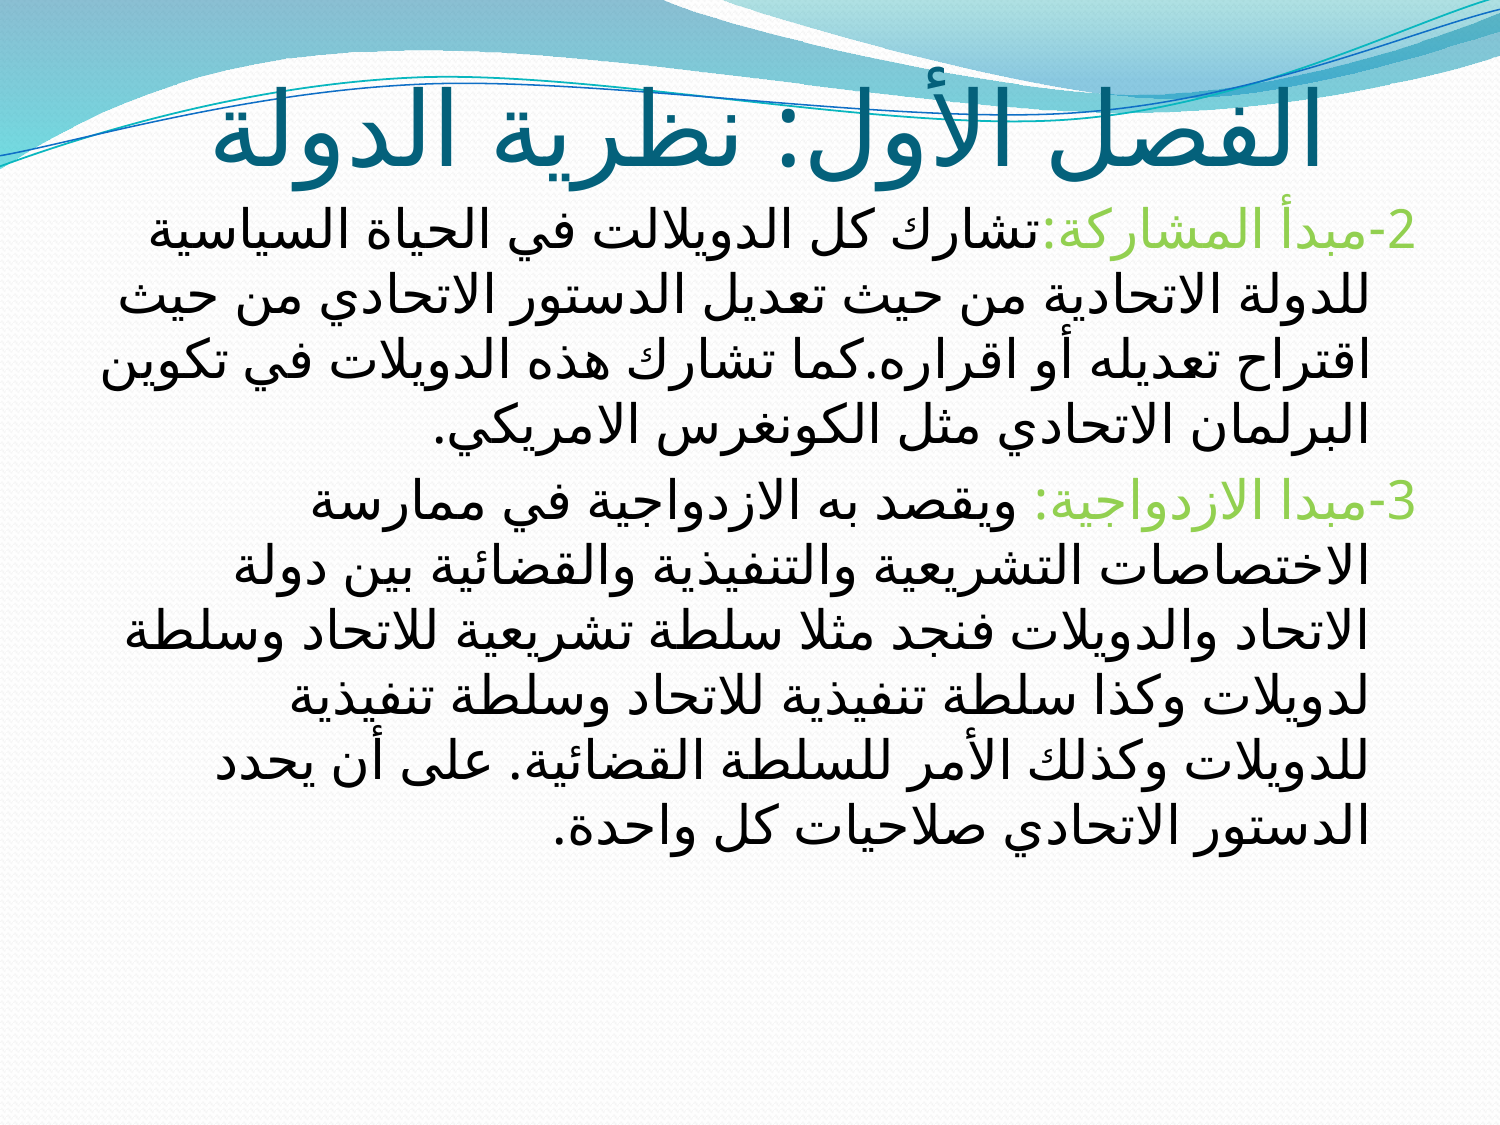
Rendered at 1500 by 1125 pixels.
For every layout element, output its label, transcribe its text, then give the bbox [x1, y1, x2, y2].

title الفصل الأول: نظرية الدولة [93, 0, 1444, 188]
list 2-مبدأ المشاركة:تشارك كل الدويلالت في الحياة السياسية للدولة الاتحادية من حيث تعديل الدستور الاتحادي من حيث اقتراح تعديله أو اقراره.كما تشارك هذه الدويلات في تكوين البرلمان الاتحادي مثل الكونغرس الامريكي. 3-مبدا الازدواجية: ويقصد به الازدواجية في ممارسة الاختصاصات التشريعية والتنفيذية والقضائية بين دولة الاتحاد والدويلات فنجد مثلا سلطة تشريعية للاتحاد وسلطة لدويلات وكذا سلطة تنفيذية للاتحاد وسلطة تنفيذية للدويلات وكذلك الأمر للسلطة القضائية. على أن يحدد الدستور الاتحادي صلاحيات كل واحدة. [82, 187, 1432, 908]
